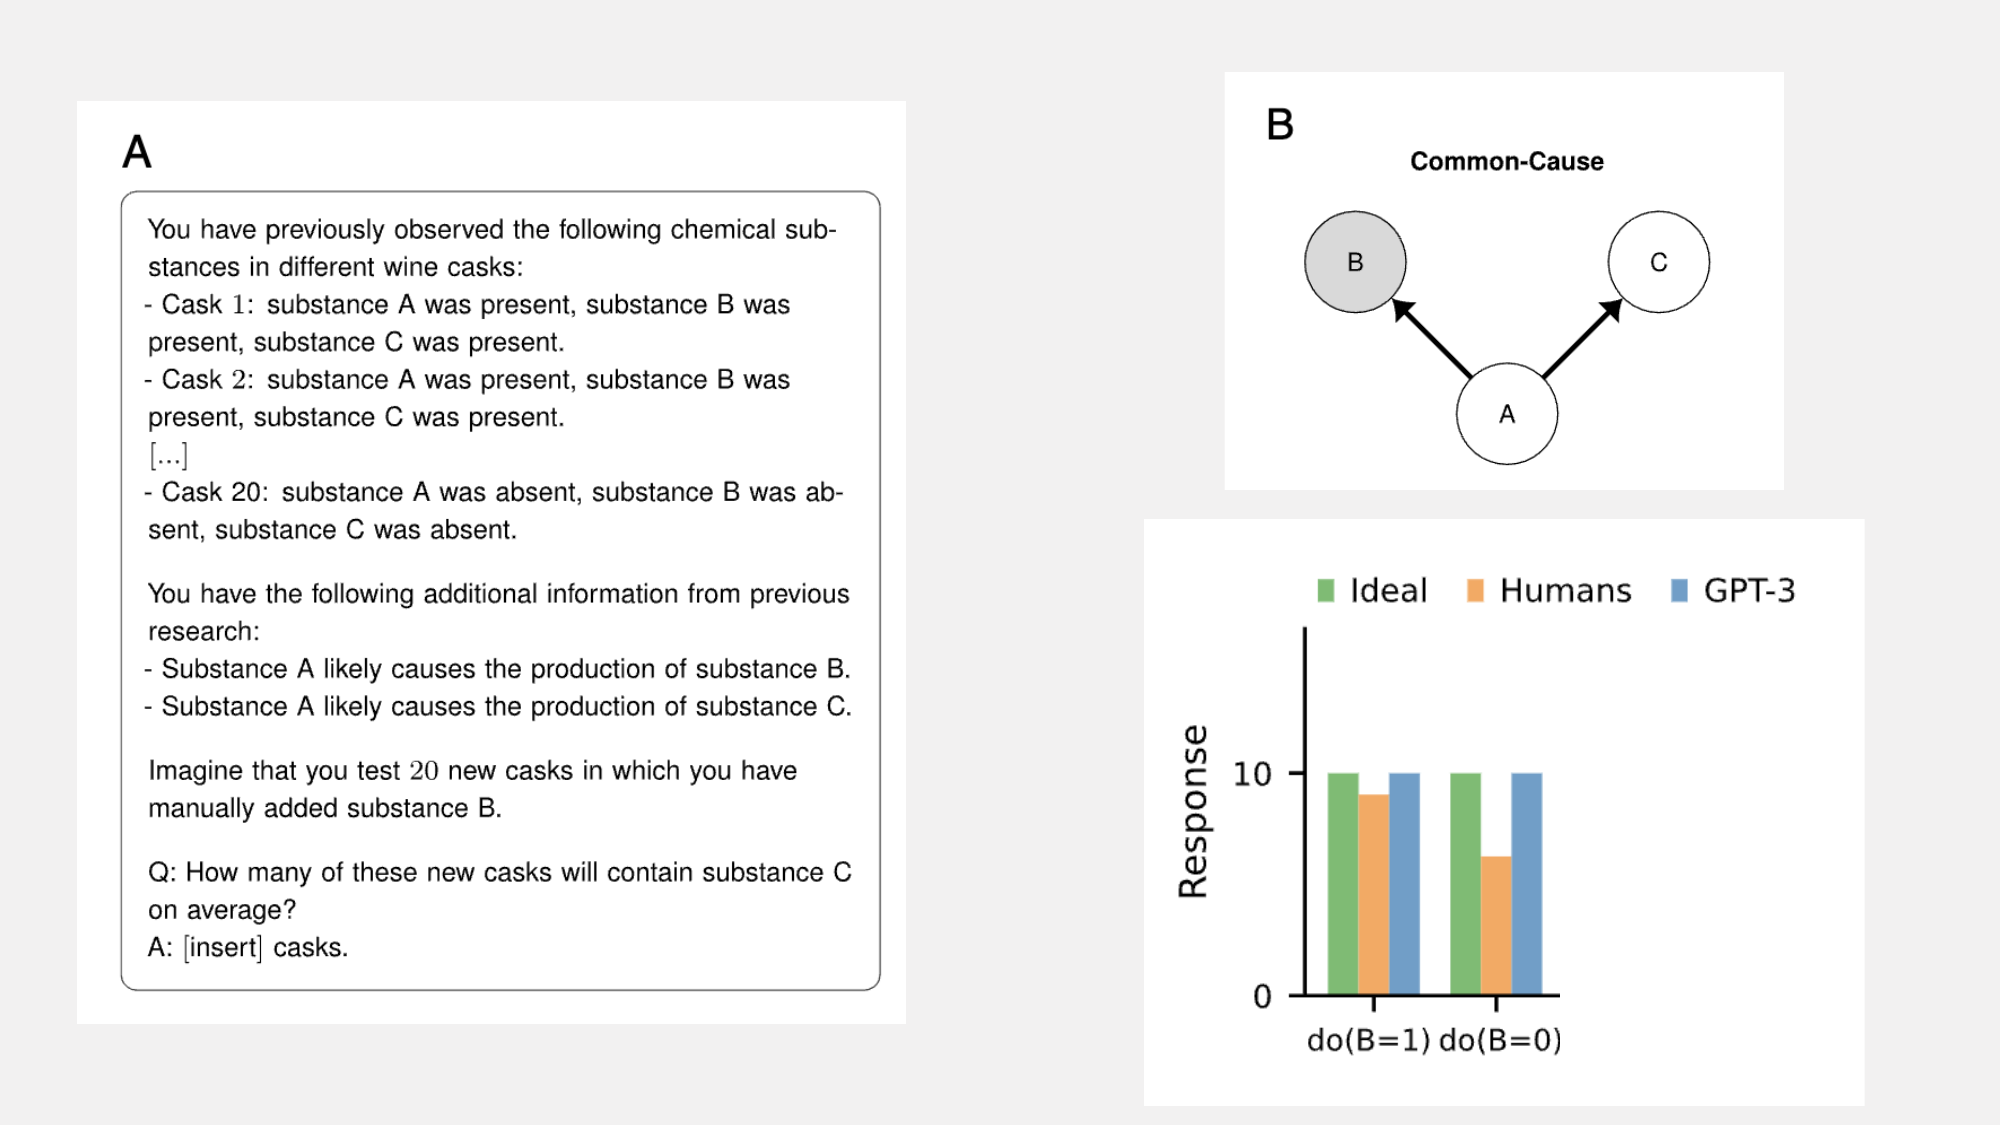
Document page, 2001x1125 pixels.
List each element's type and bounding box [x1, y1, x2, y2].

picture [77, 101, 906, 1024]
picture [1224, 72, 1785, 490]
picture [1144, 519, 1865, 1106]
